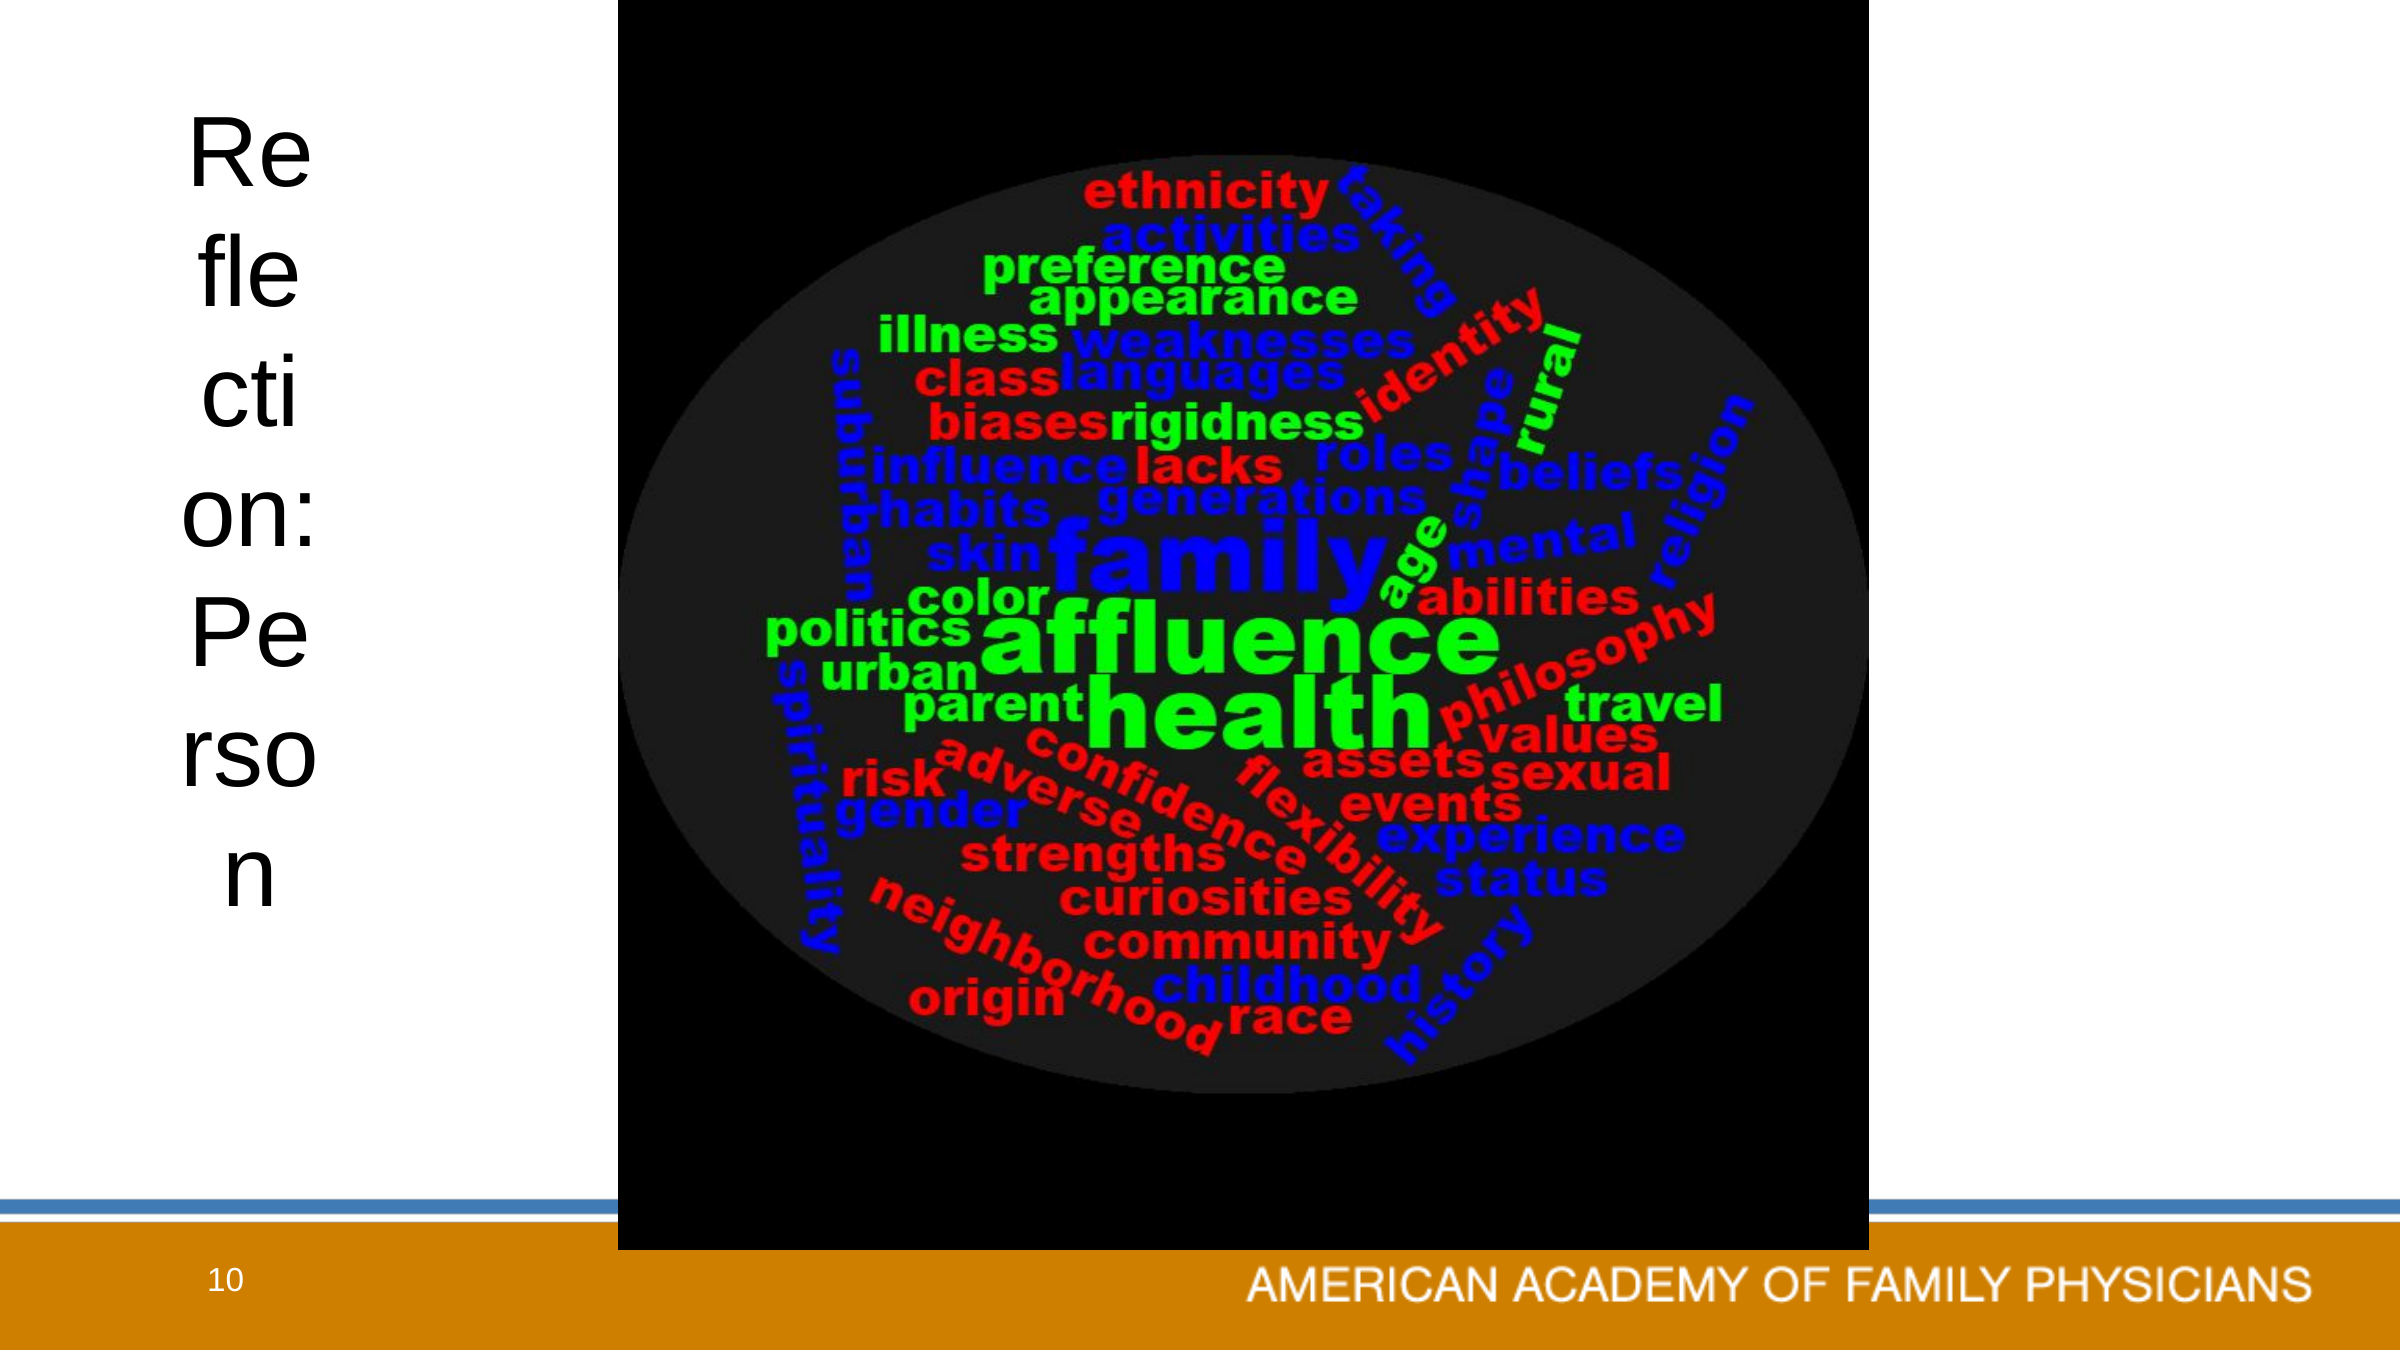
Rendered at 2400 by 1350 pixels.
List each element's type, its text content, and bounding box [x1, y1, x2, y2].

picture [0, 0, 2400, 1350]
title Reflection: Person [165, 71, 335, 1072]
slide_number 10 [165, 1242, 260, 1315]
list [618, 0, 1869, 1250]
